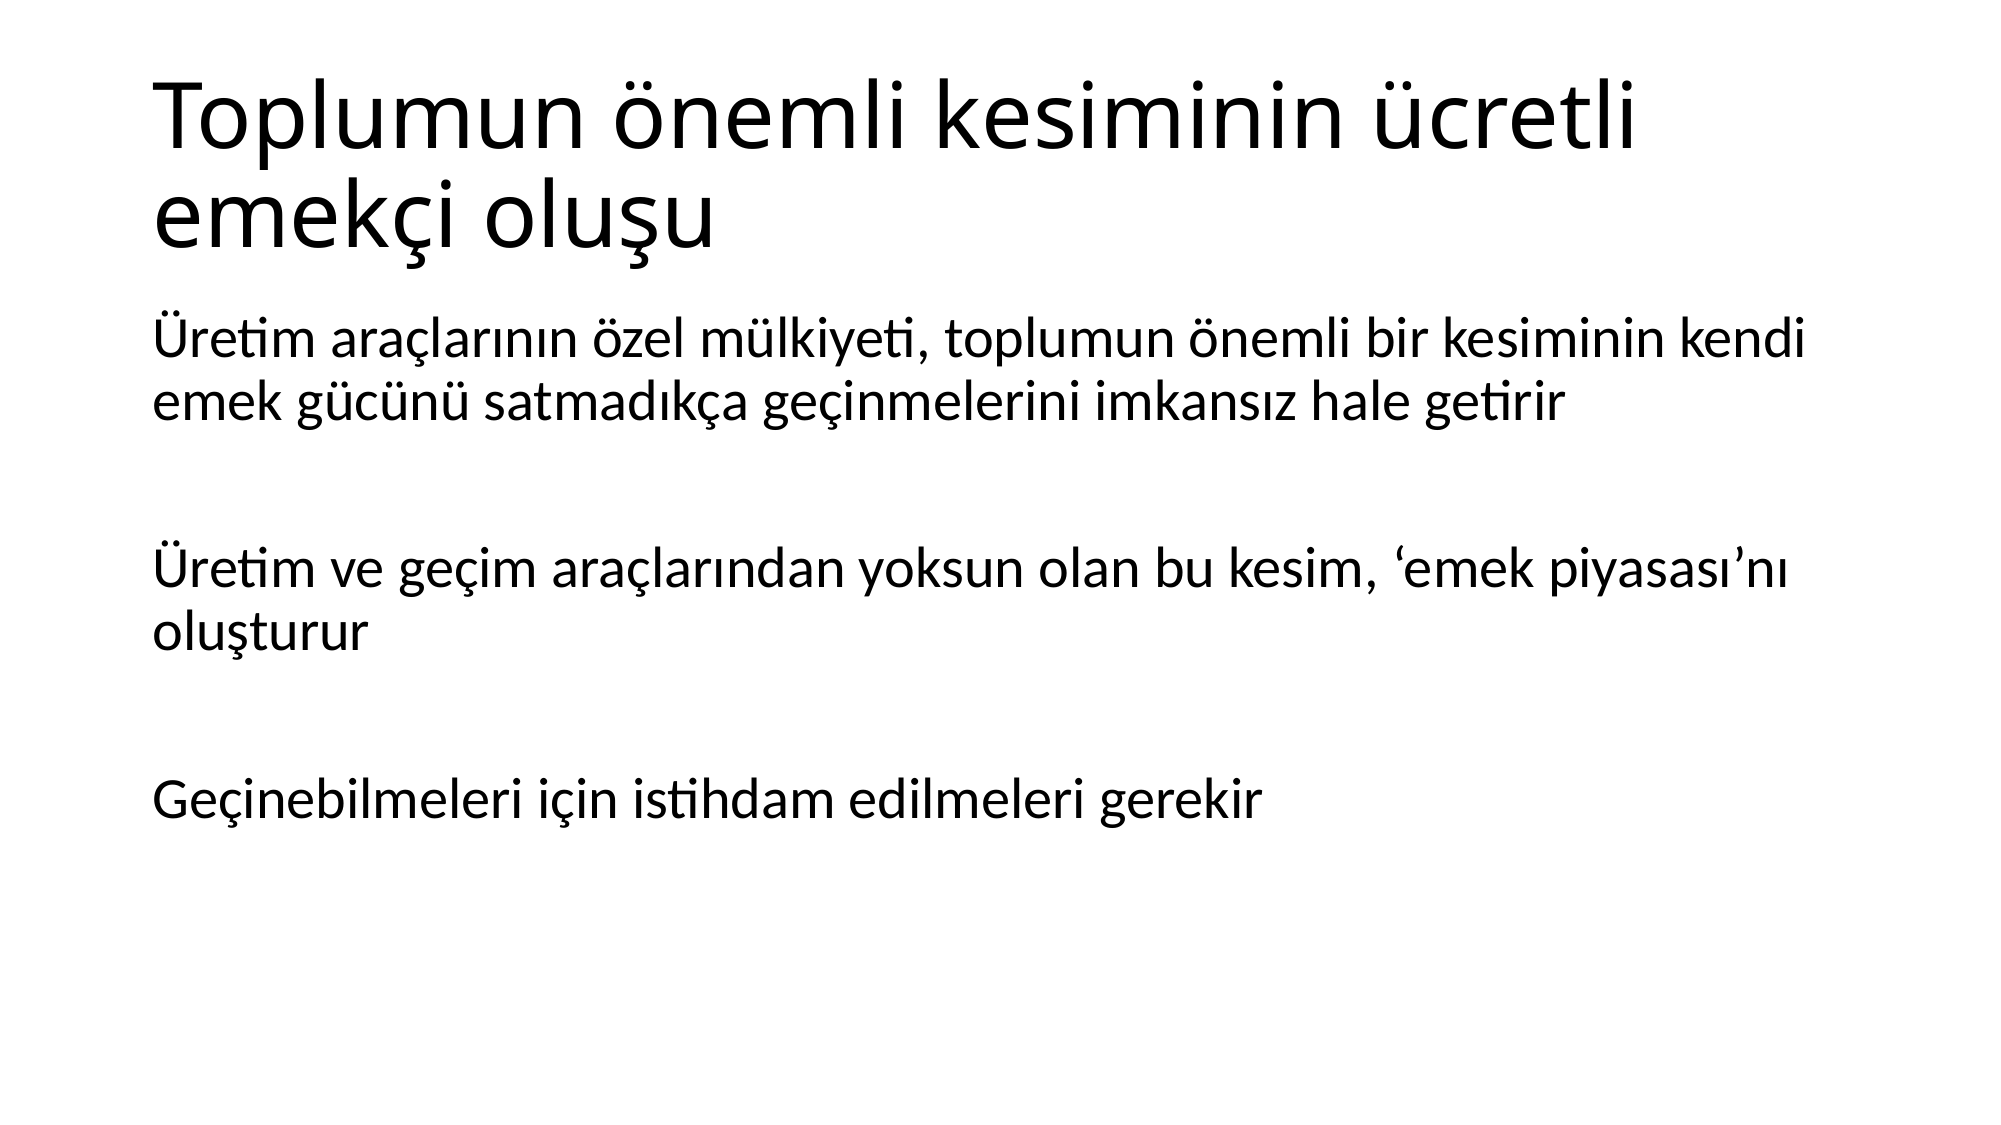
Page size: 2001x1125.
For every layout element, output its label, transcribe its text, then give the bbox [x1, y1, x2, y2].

list Üretim araçlarının özel mülkiyeti, toplumun önemli bir kesiminin kendi emek gücünü satmadıkça geçinmelerini imkansız hale getirir Üretim ve geçim araçlarından yoksun olan bu kesim, ‘emek piyasası’nı oluşturur Geçinebilmeleri için istihdam edilmeleri gerekir [137, 299, 1863, 1014]
title Toplumun önemli kesiminin ücretli emekçi oluşu [137, 59, 1863, 278]
